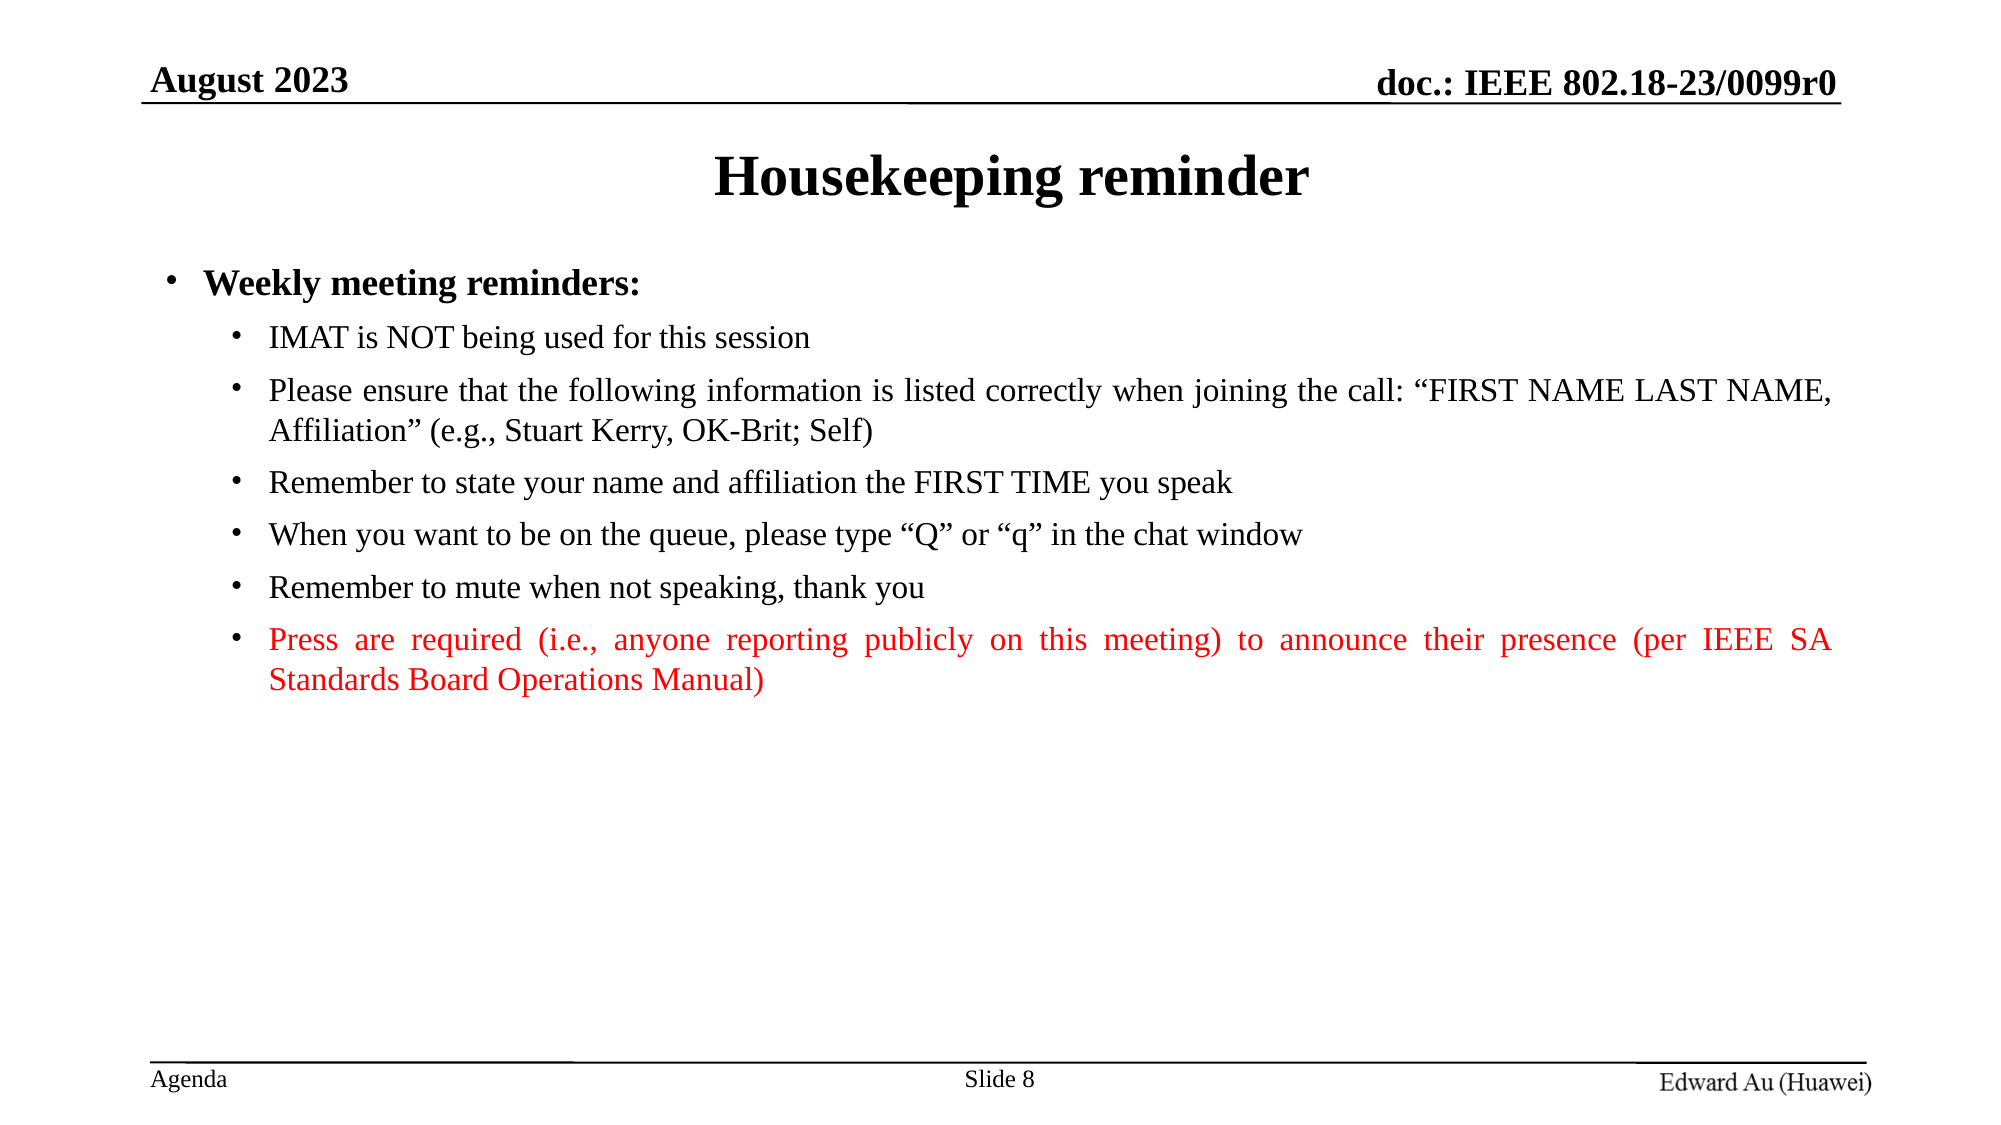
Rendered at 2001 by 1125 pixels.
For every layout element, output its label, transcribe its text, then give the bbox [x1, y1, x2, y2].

picture [1174, 1058, 1887, 1113]
title Housekeeping reminder [162, 99, 1864, 246]
list Weekly meeting reminders: IMAT is NOT being used for this session Please ensure that the following information is listed correctly when joining the call: “FIRST NAME LAST NAME, Affiliation” (e.g., Stuart Kerry, OK-Brit; Self) Remember to state your name and affiliation the FIRST TIME you speak When you want to be on the queue, please type “Q” or “q” in the chat window Remember to mute when not speaking, thank you Press are required (i.e., anyone reporting publicly on this meeting) to announce their presence (per IEEE SA Standards Board Operations Manual) [149, 250, 1869, 926]
slide_number Slide 8 [933, 1061, 1067, 1123]
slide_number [149, 54, 651, 101]
